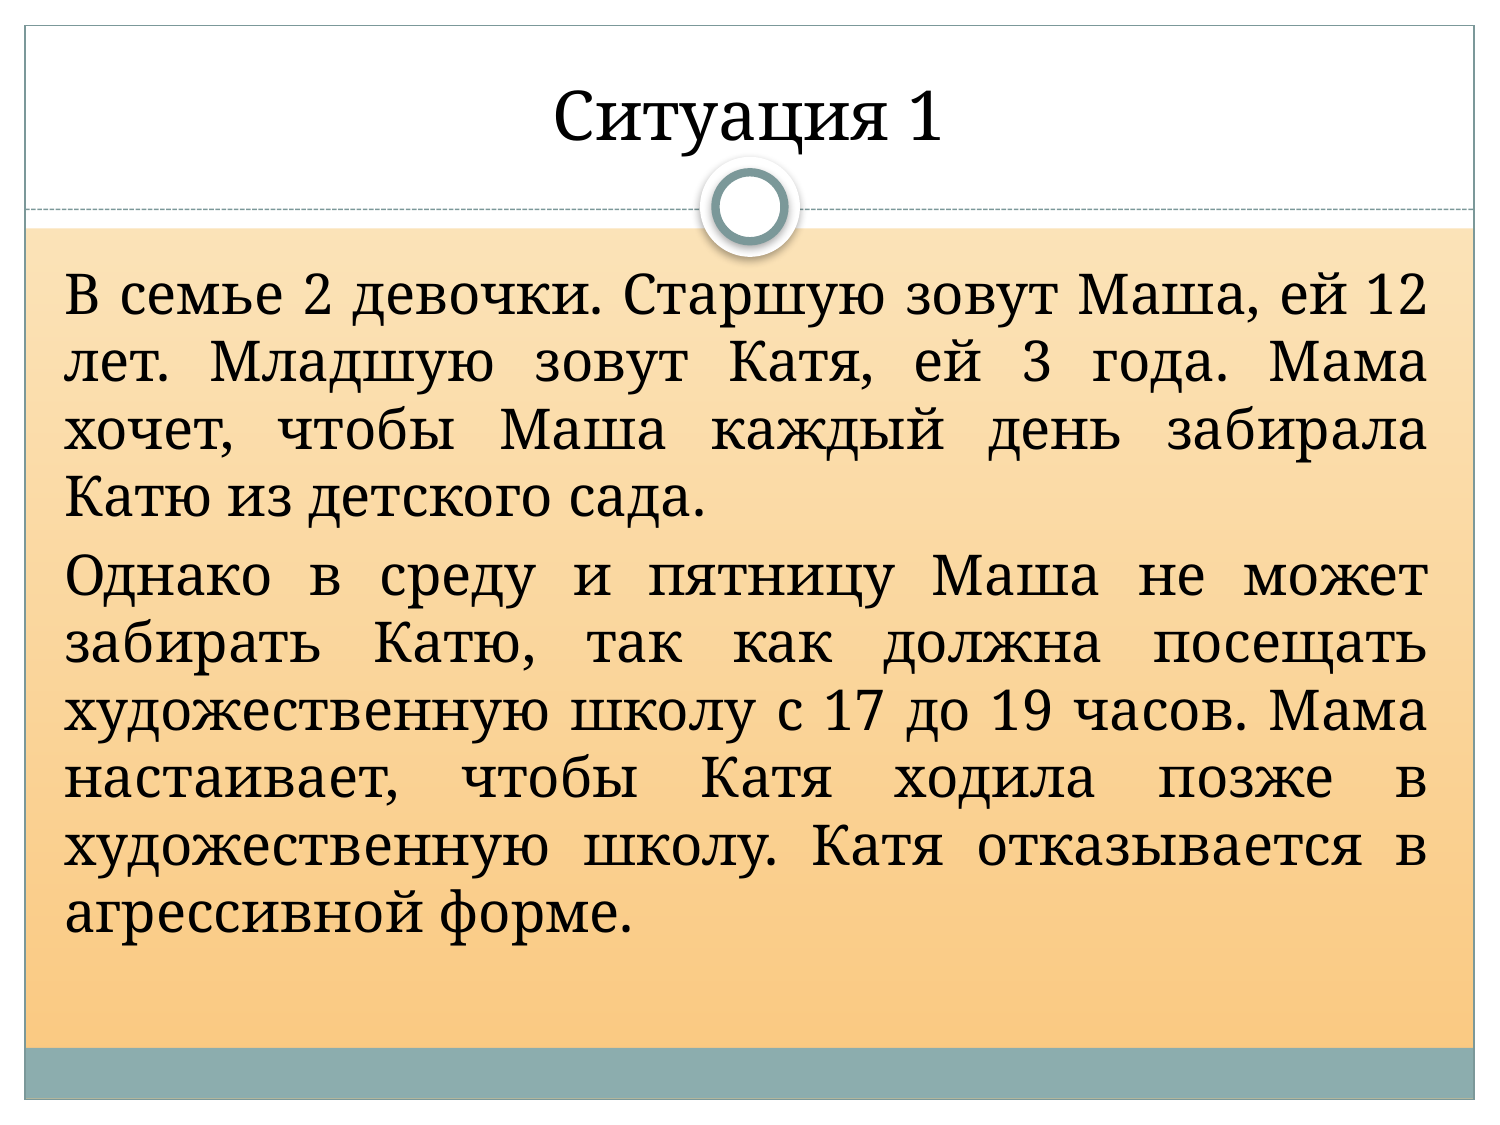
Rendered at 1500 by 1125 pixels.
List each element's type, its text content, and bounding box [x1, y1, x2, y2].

list В семье 2 девочки. Старшую зовут Маша, ей 12 лет. Младшую зовут Катя, ей 3 года. Мама хочет, чтобы Маша каждый день забирала Катю из детского сада. Однако в среду и пятницу Маша не может забирать Катю, так как должна посещать художественную школу с 17 до 19 часов. Мама настаивает, чтобы Катя ходила позже в художественную школу. Катя отказывается в агрессивной форме. [49, 250, 1445, 1001]
title Ситуация 1 [49, 37, 1450, 162]
